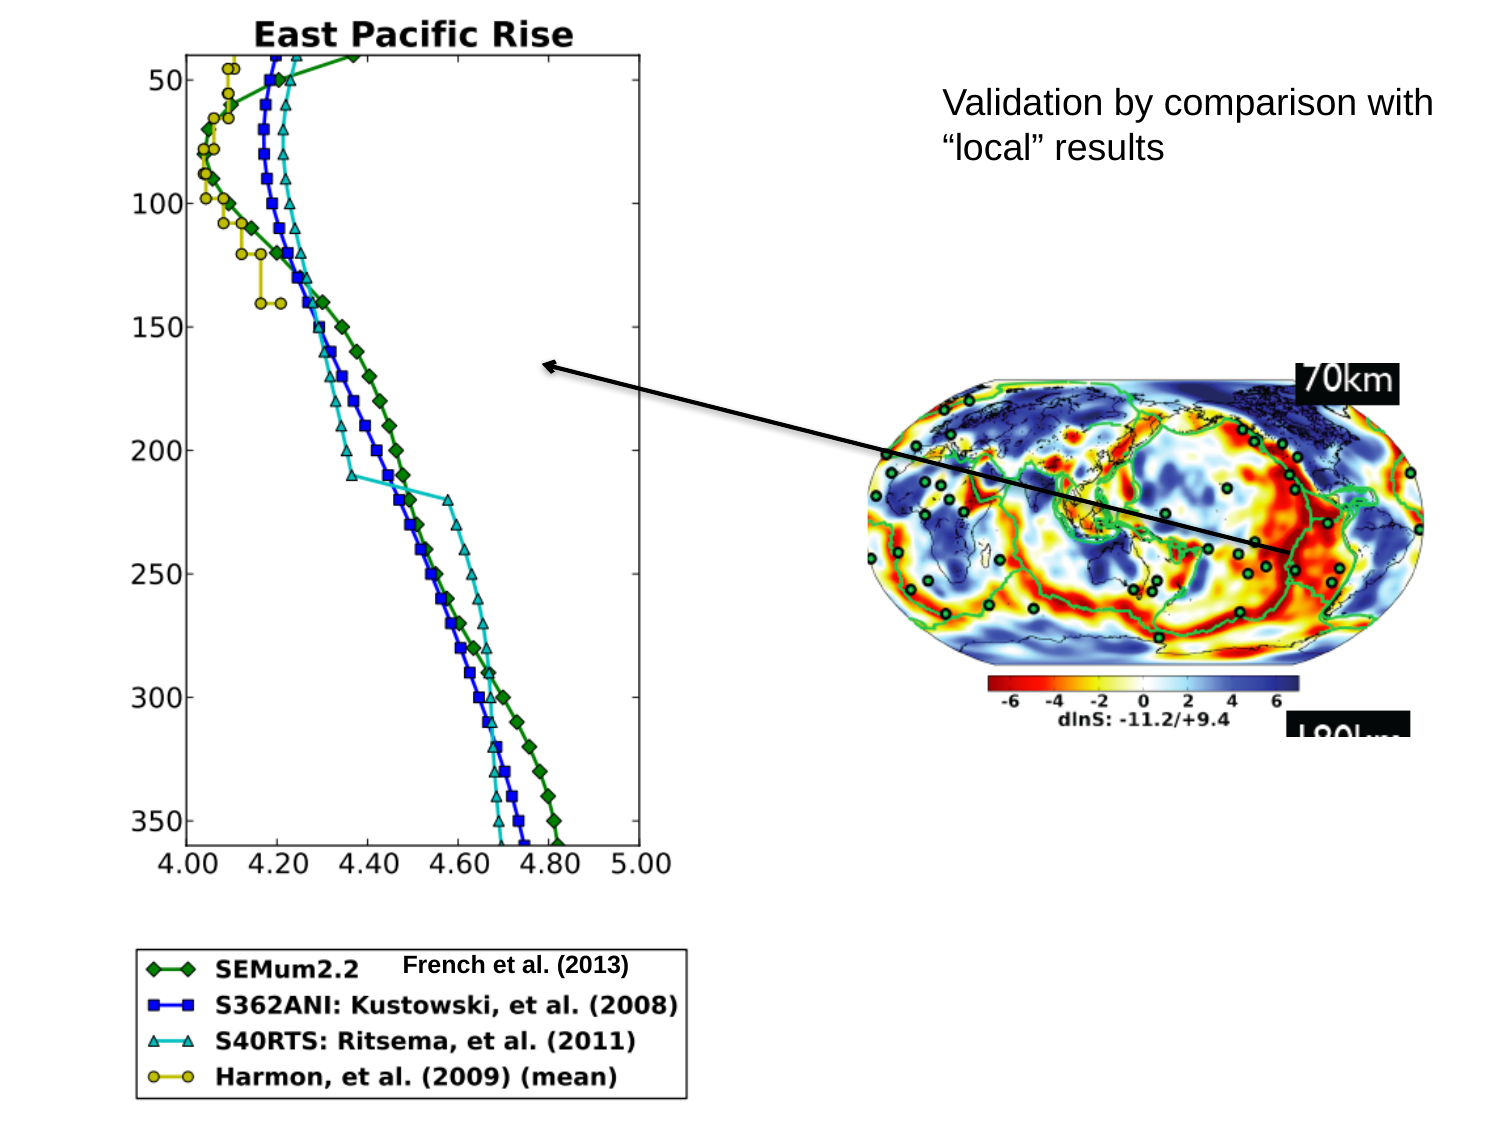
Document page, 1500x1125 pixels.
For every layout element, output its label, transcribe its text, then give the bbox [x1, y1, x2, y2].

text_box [541, 363, 1291, 554]
picture [867, 363, 1458, 737]
text_box Validation by comparison with “local” results [927, 70, 1450, 176]
picture [129, 0, 694, 1125]
